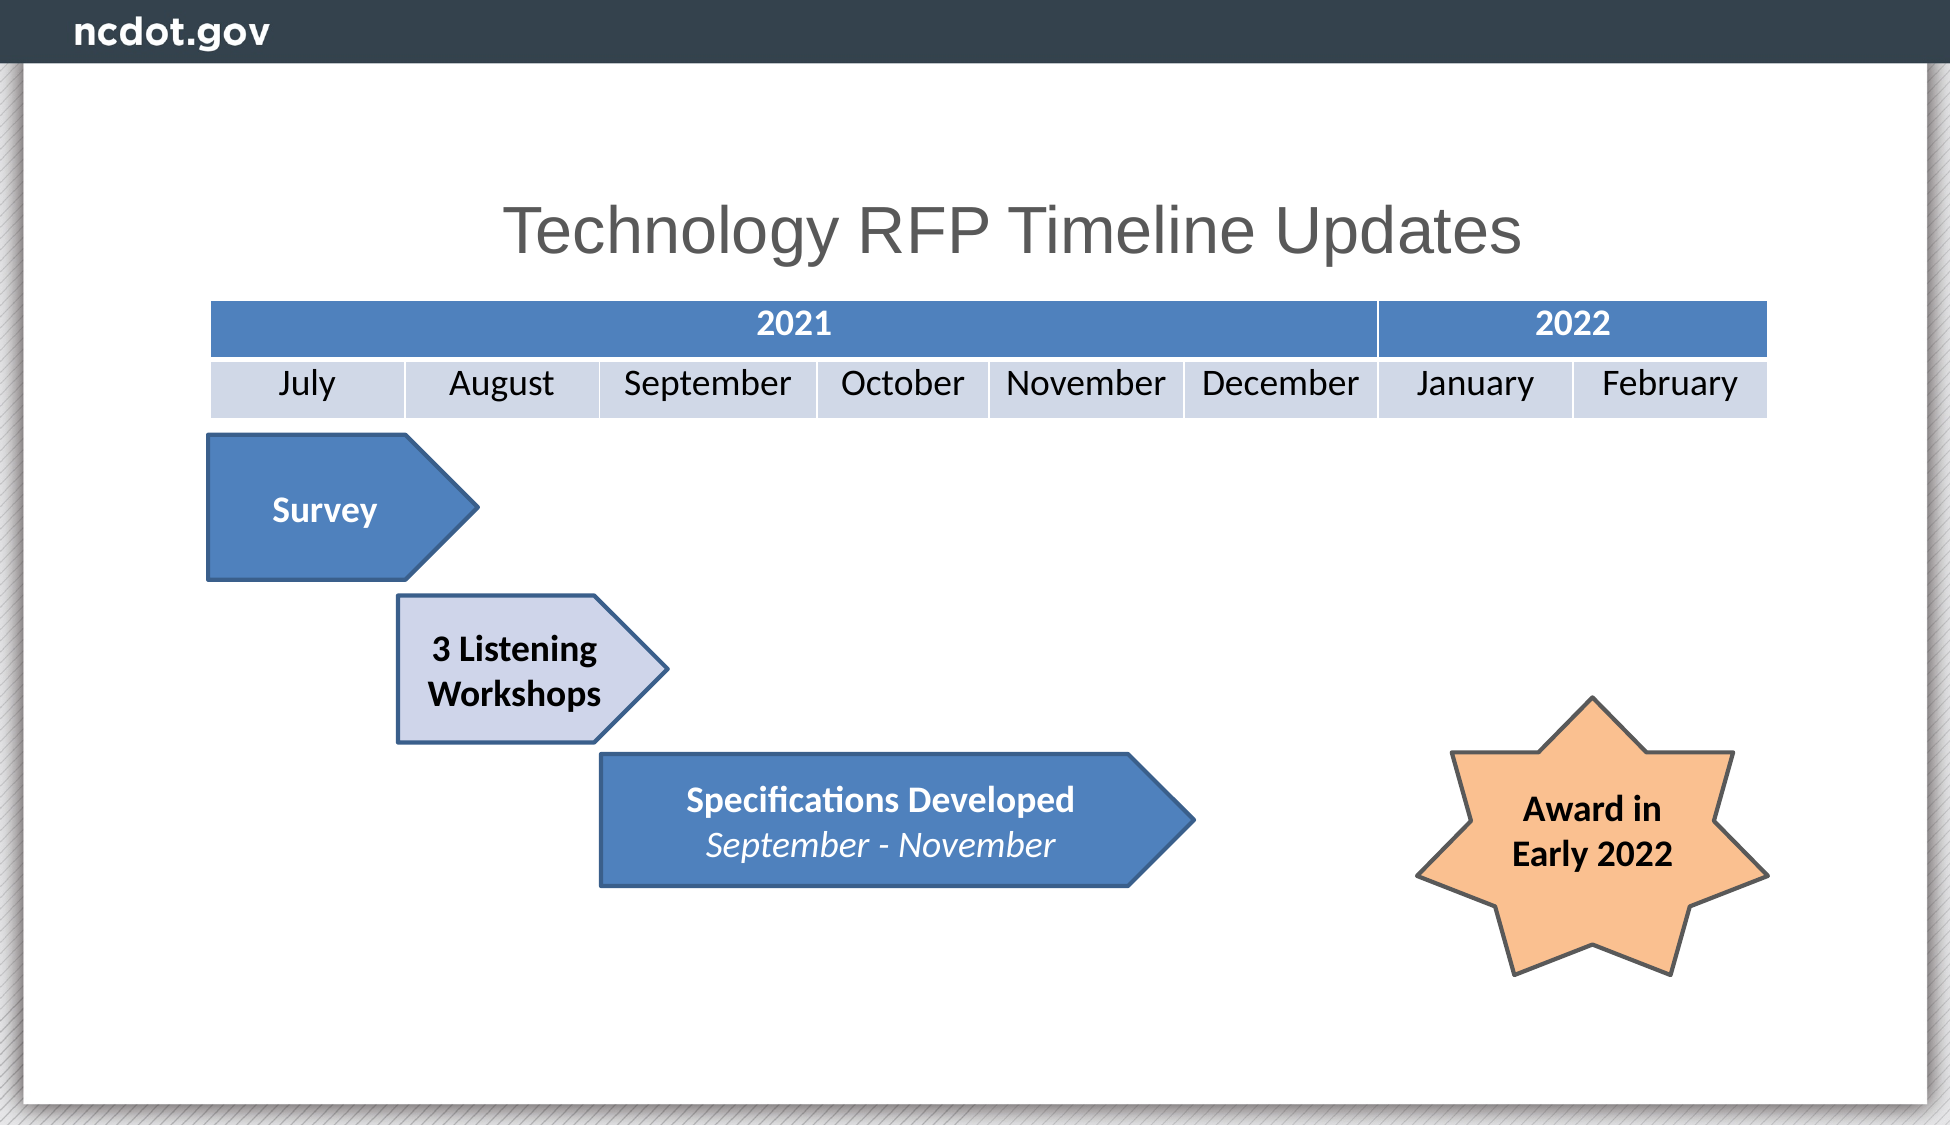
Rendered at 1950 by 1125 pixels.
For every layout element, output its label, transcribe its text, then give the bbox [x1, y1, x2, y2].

table_cell January [1379, 362, 1572, 418]
table_cell February [1574, 362, 1767, 418]
table_cell September [600, 362, 816, 418]
text_box Survey [206, 432, 480, 582]
table_header 2022 [1379, 301, 1767, 357]
text_box Award in Early 2022 [1414, 695, 1770, 978]
table_cell July [211, 362, 404, 418]
title Technology RFP Timeline Updates [210, 169, 1816, 285]
text_box 3 Listening Workshops [395, 593, 670, 745]
table_cell November [990, 362, 1183, 418]
picture [0, 0, 1950, 1125]
table_cell December [1185, 362, 1377, 418]
table_cell August [406, 362, 599, 418]
table_header 2021 [211, 301, 1377, 357]
table_cell October [818, 362, 988, 418]
text_box Specifications Developed September - November [598, 751, 1197, 889]
